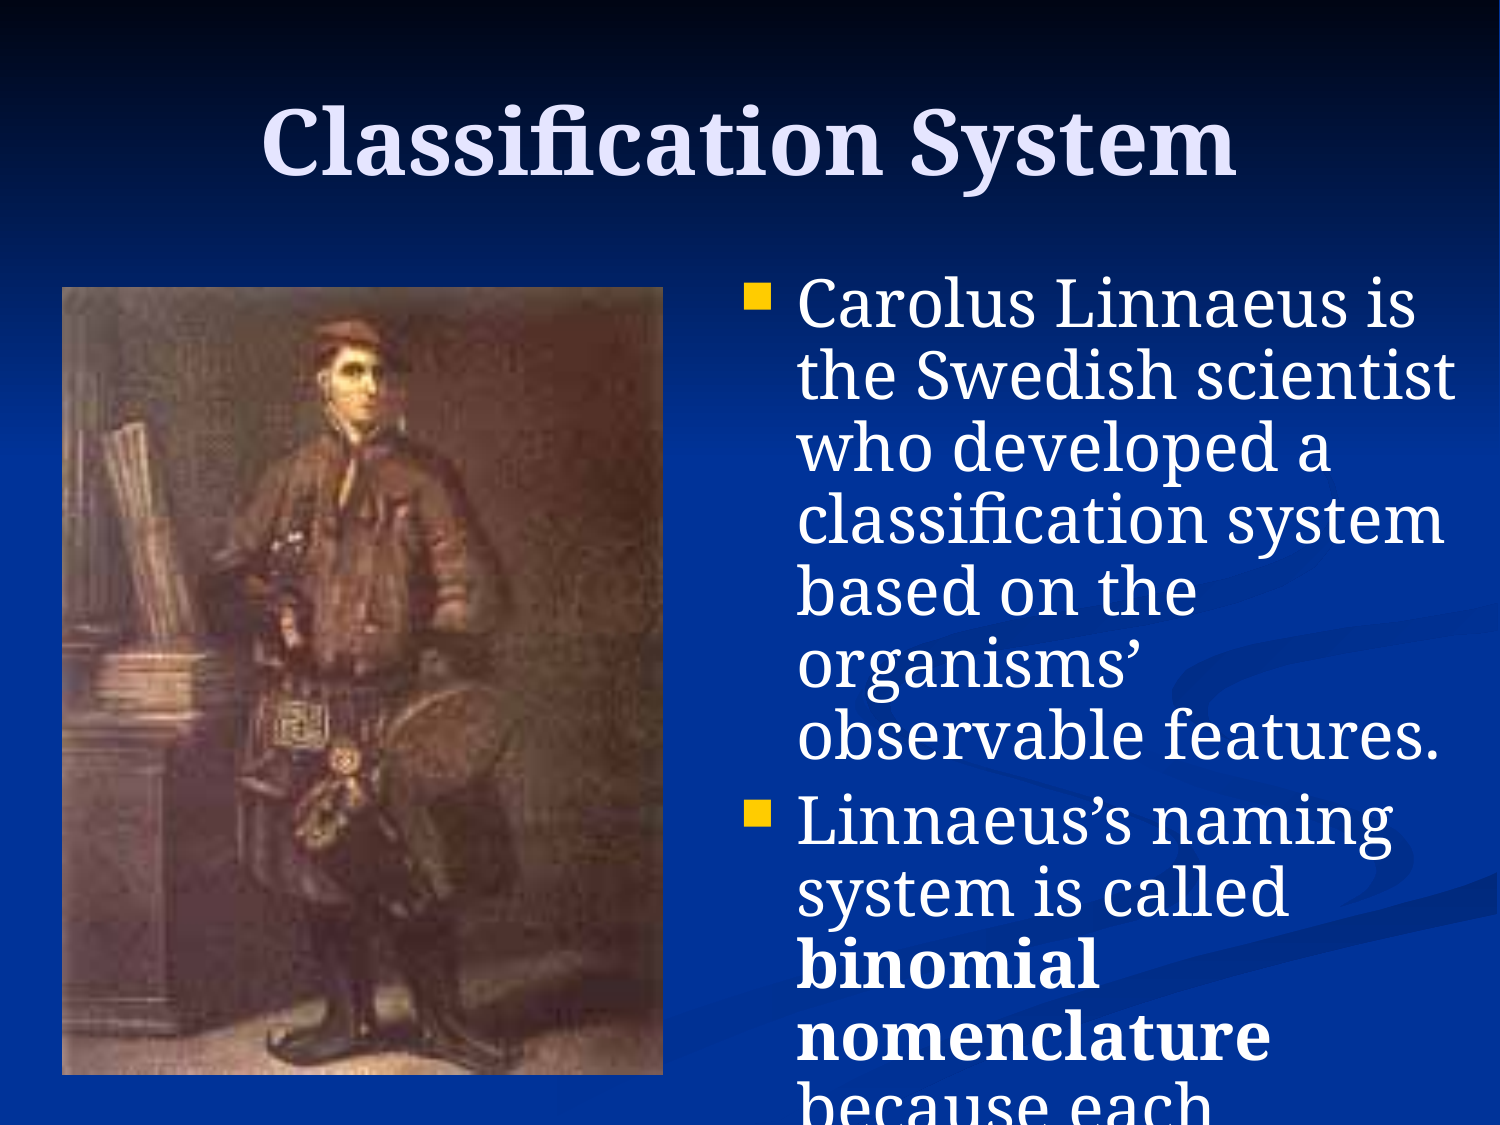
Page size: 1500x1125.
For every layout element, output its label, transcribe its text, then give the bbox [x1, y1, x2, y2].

list Carolus Linnaeus is the Swedish scientist who developed a classification system based on the organisms’ observable features. Linnaeus’s naming system is called binomial nomenclature because each organism is given a two part name. [724, 262, 1476, 1088]
title Classification System [74, 44, 1426, 233]
picture [62, 287, 663, 1076]
